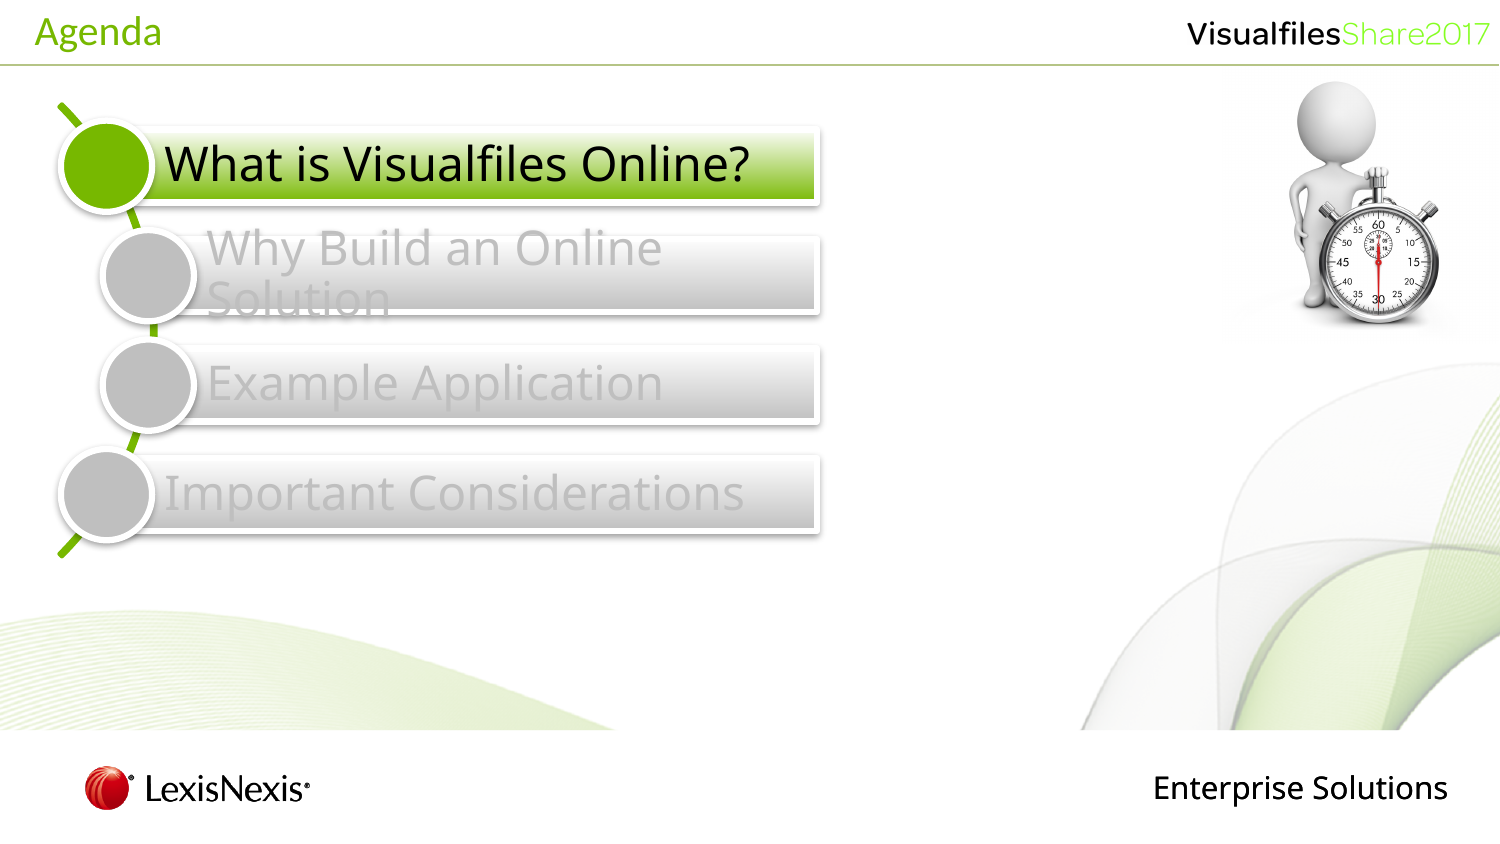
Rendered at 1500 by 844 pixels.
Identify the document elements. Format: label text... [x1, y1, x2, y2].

text_box Enterprise Solutions [1138, 760, 1500, 813]
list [52, 92, 824, 568]
picture [0, 0, 1500, 844]
title Agenda [29, 13, 1161, 60]
